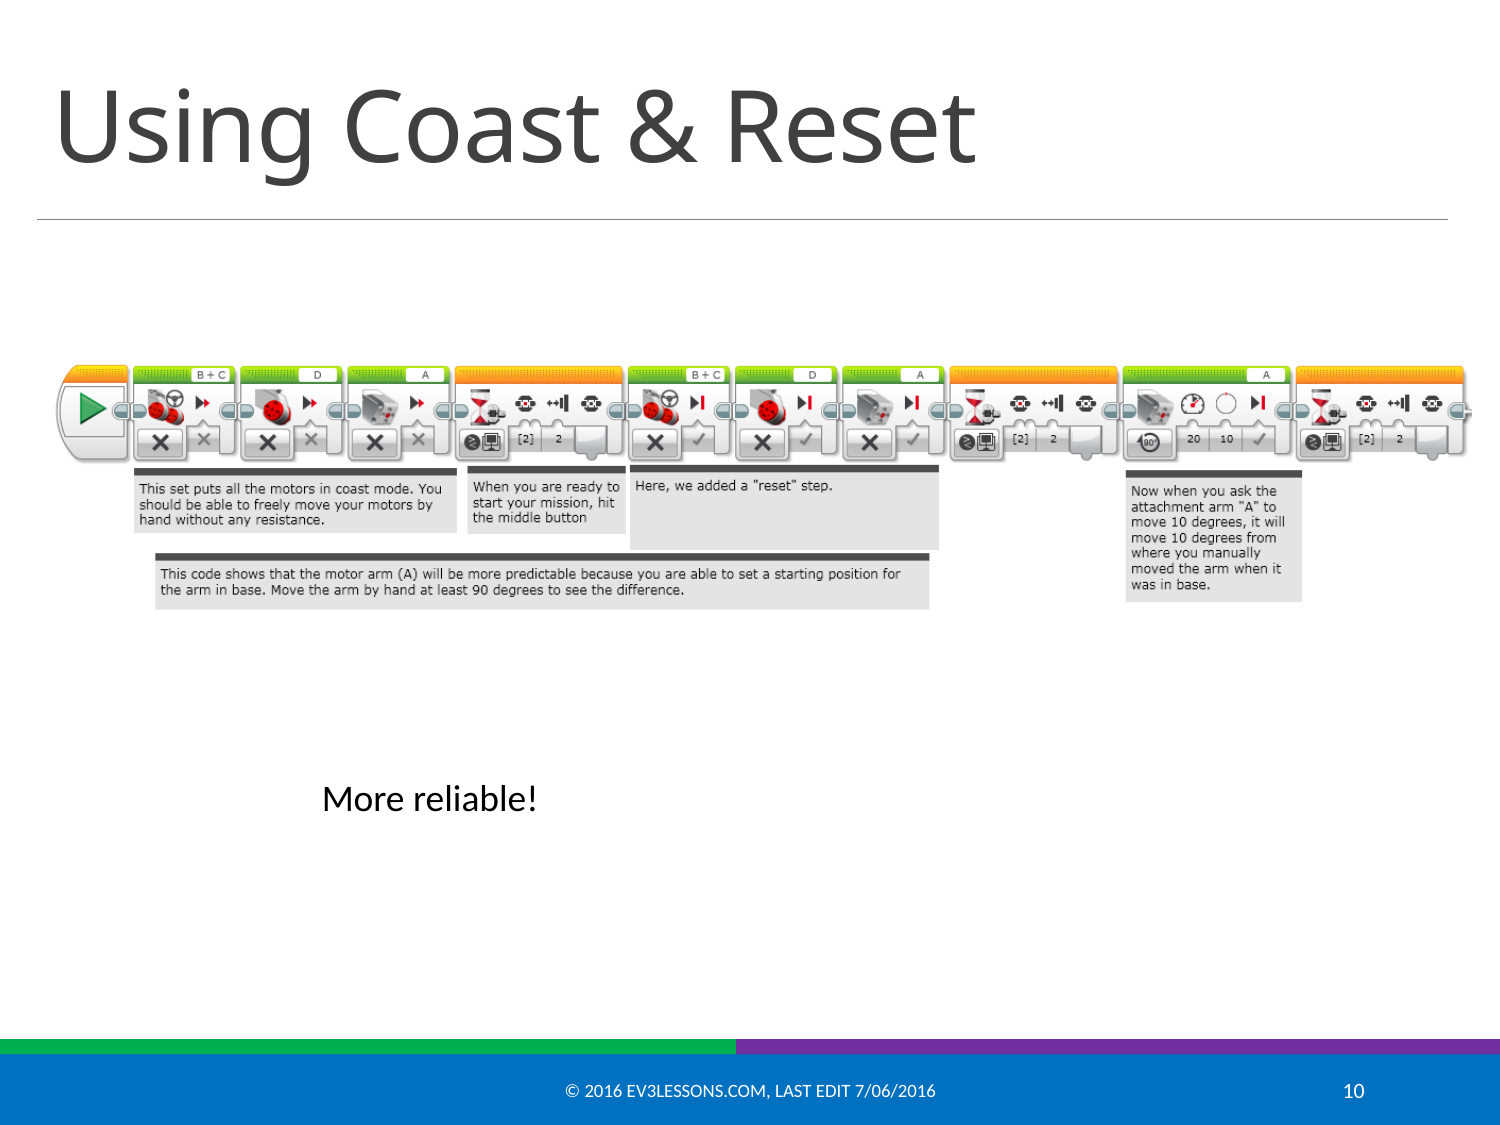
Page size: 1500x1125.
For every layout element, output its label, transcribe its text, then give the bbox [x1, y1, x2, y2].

title Using Coast & Reset [37, 47, 1448, 191]
slide_number 10 [1218, 1059, 1380, 1120]
picture [46, 334, 1473, 634]
footer © 2016 EV3Lessons.com, Last edit 7/06/2016 [453, 1059, 1047, 1120]
text_box More reliable! [307, 766, 1236, 826]
